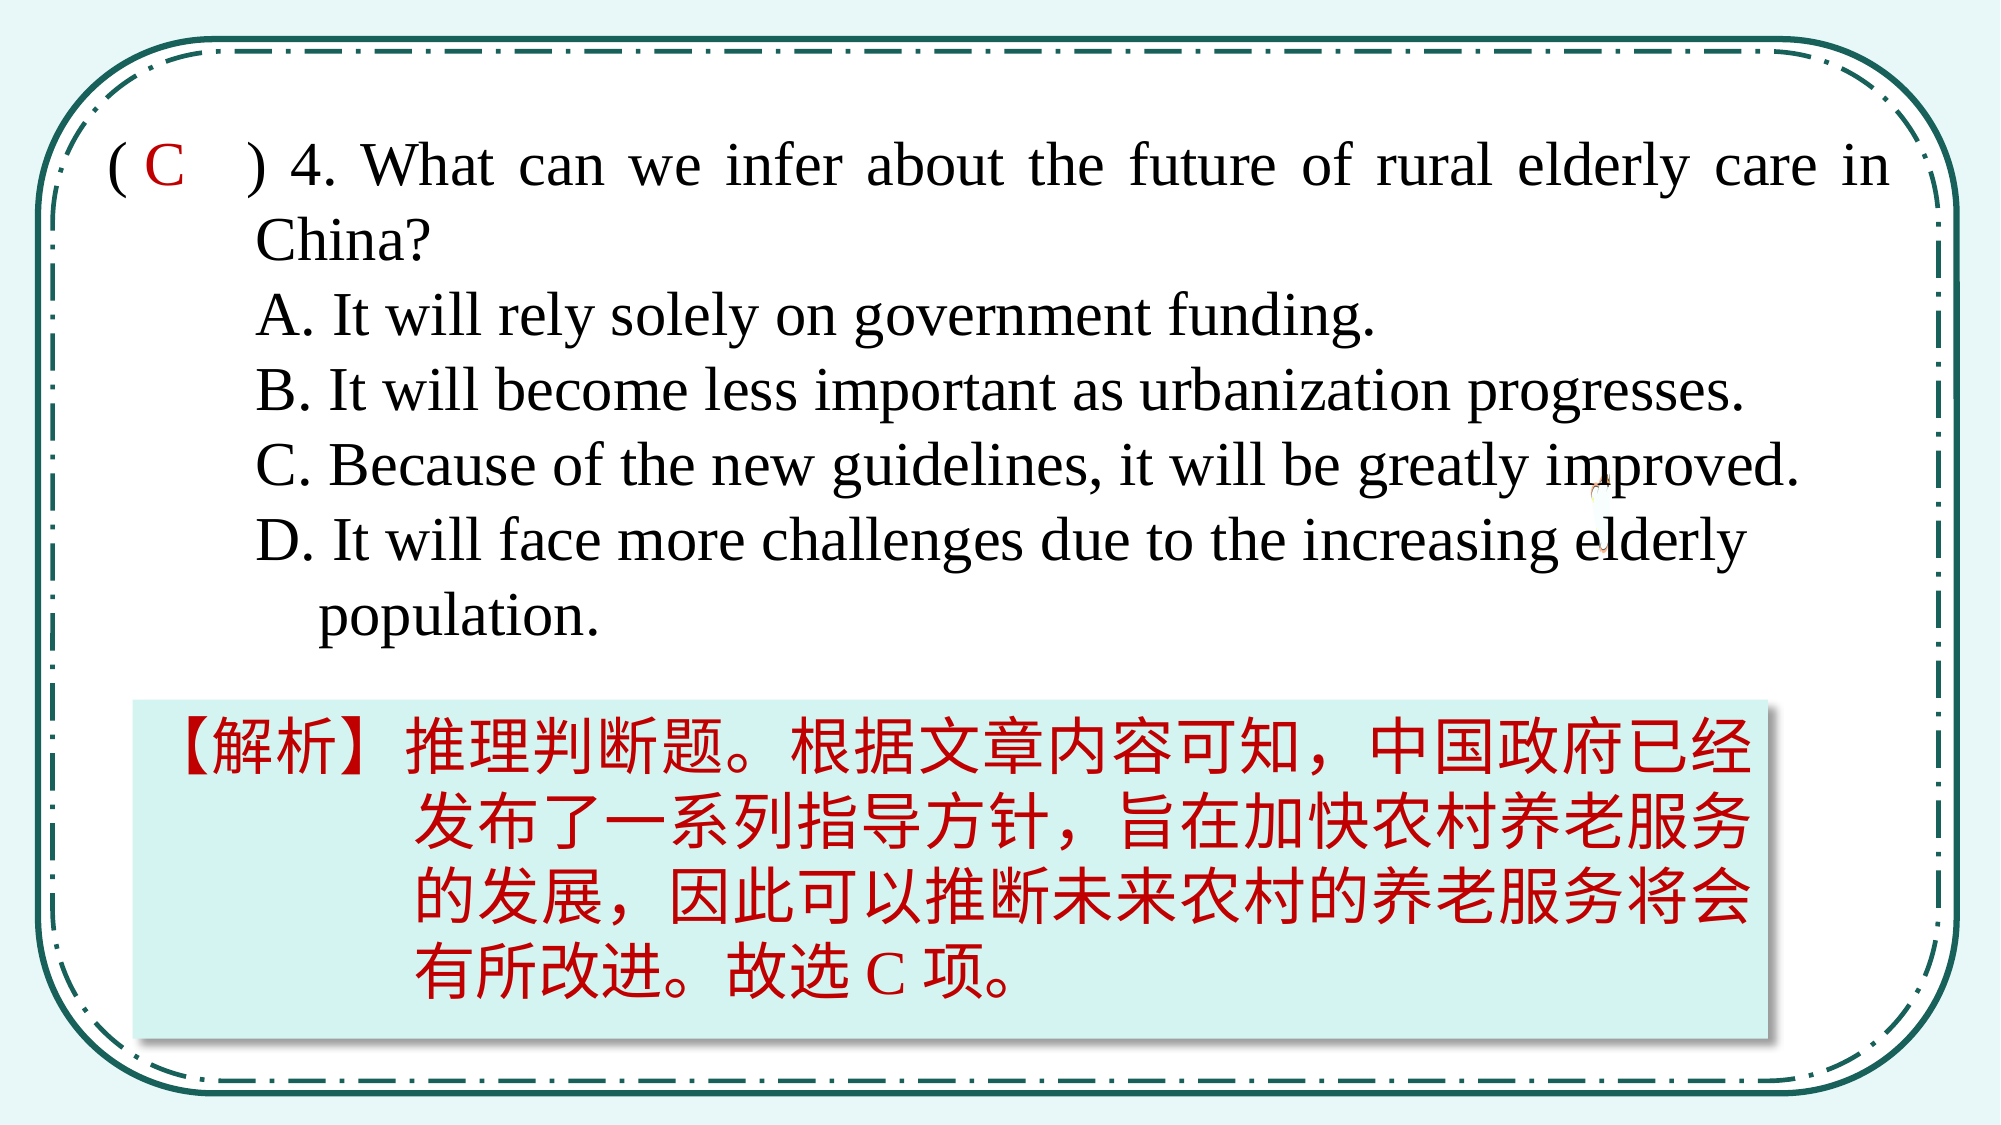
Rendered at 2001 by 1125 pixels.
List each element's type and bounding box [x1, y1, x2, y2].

text_box [37, 38, 1958, 1094]
picture [0, 0, 2000, 1125]
